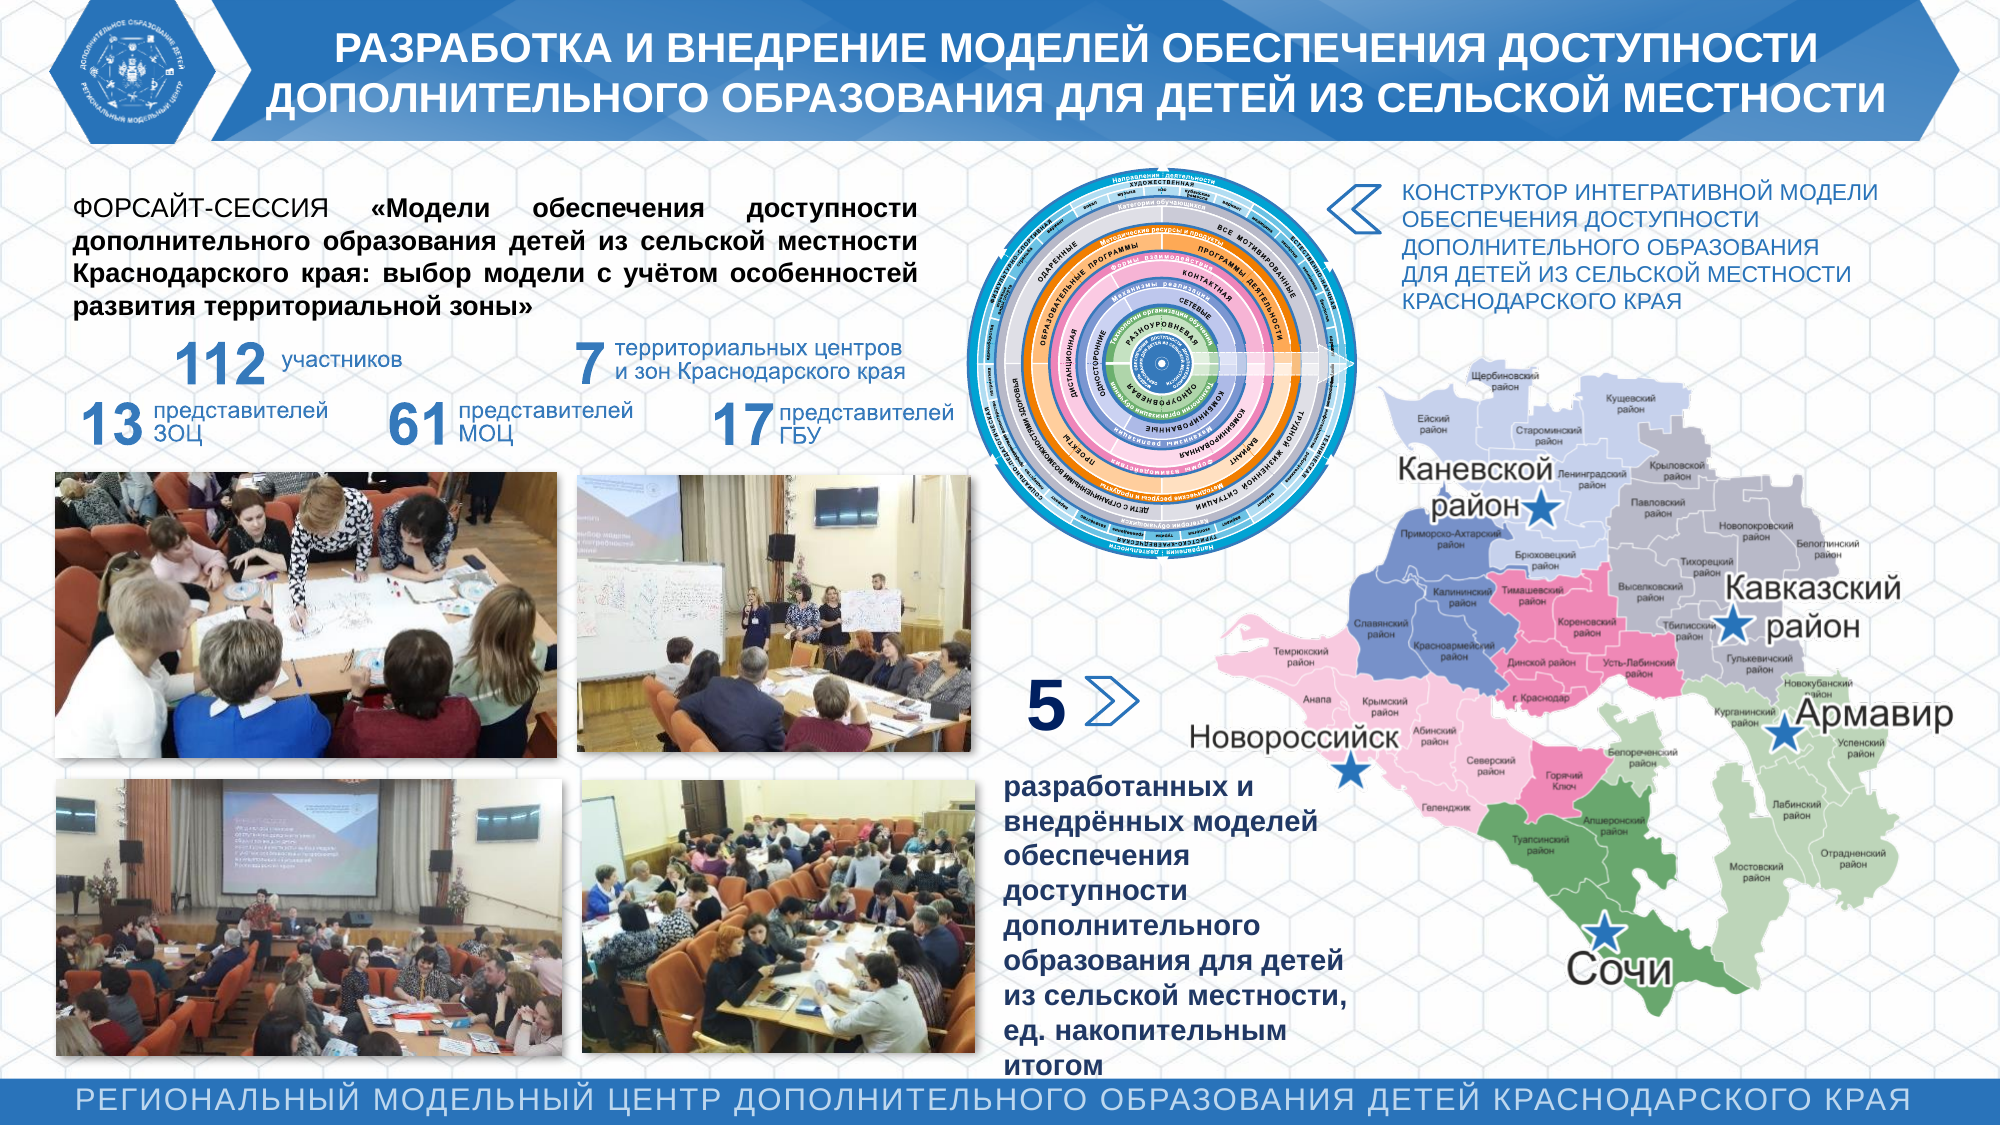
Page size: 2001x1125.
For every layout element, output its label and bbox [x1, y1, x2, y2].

picture [0, 0, 2000, 1071]
text_box [964, 157, 1359, 571]
text_box [81, 339, 955, 449]
text_box [0, 1071, 2000, 1125]
